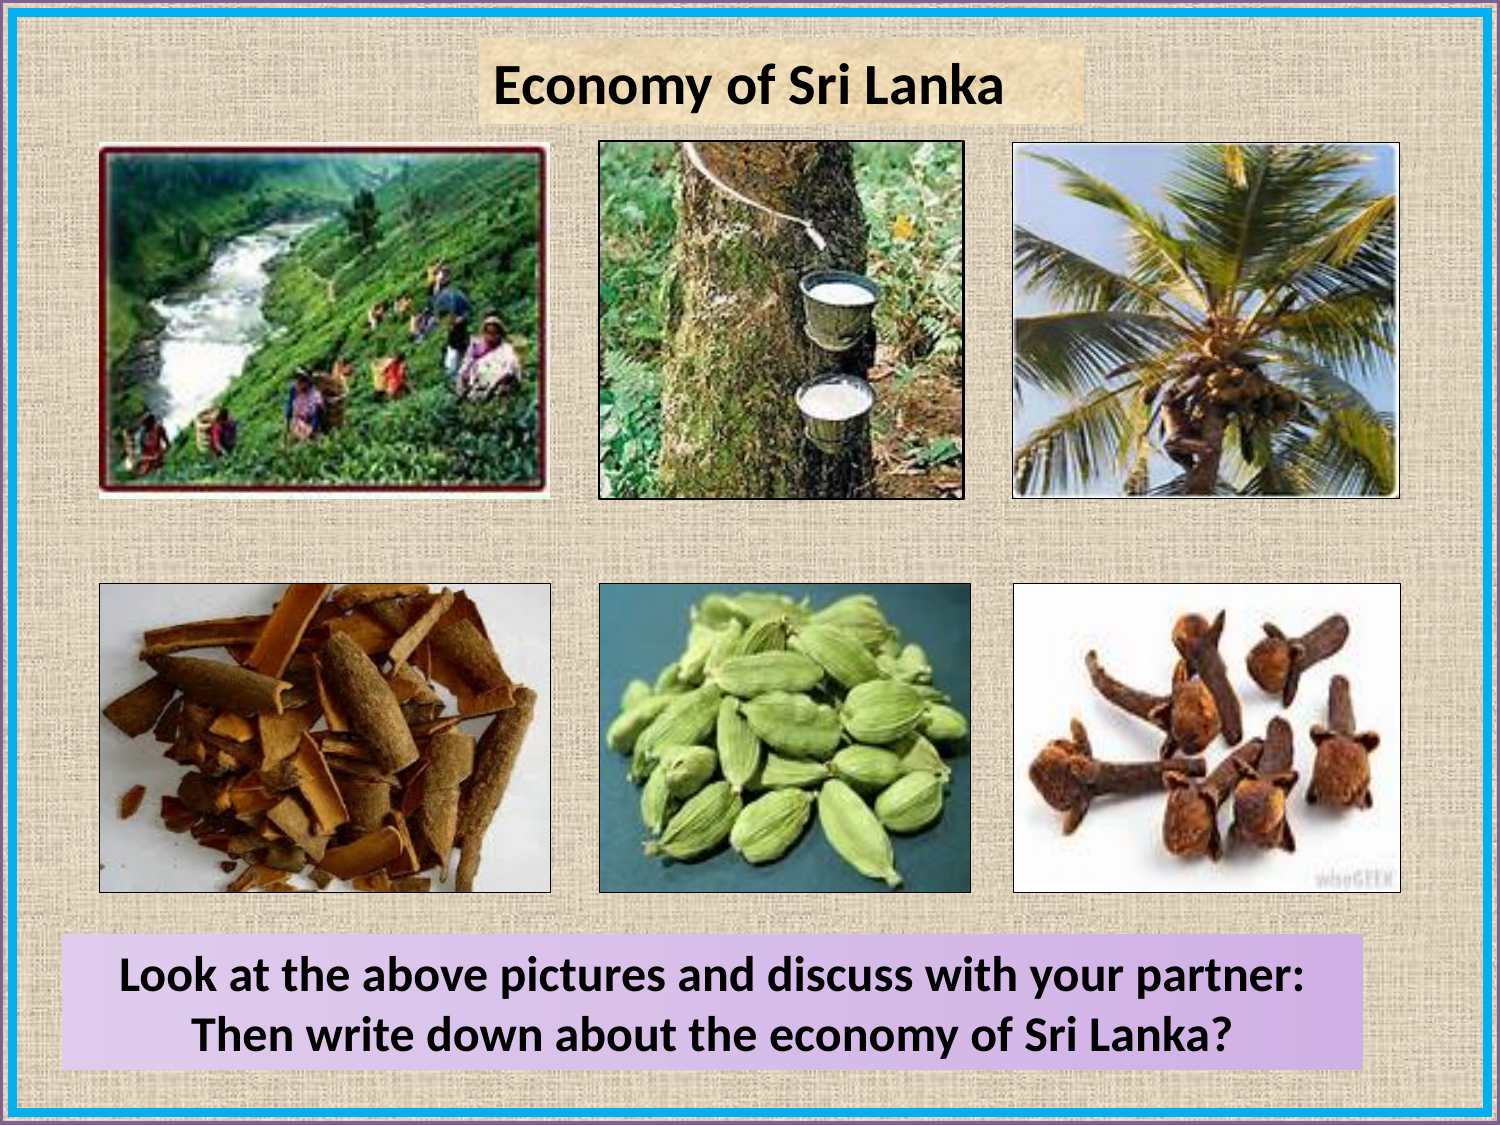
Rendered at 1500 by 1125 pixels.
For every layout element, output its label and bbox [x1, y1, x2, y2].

text_box [99, 142, 1400, 893]
picture [0, 0, 1500, 1125]
